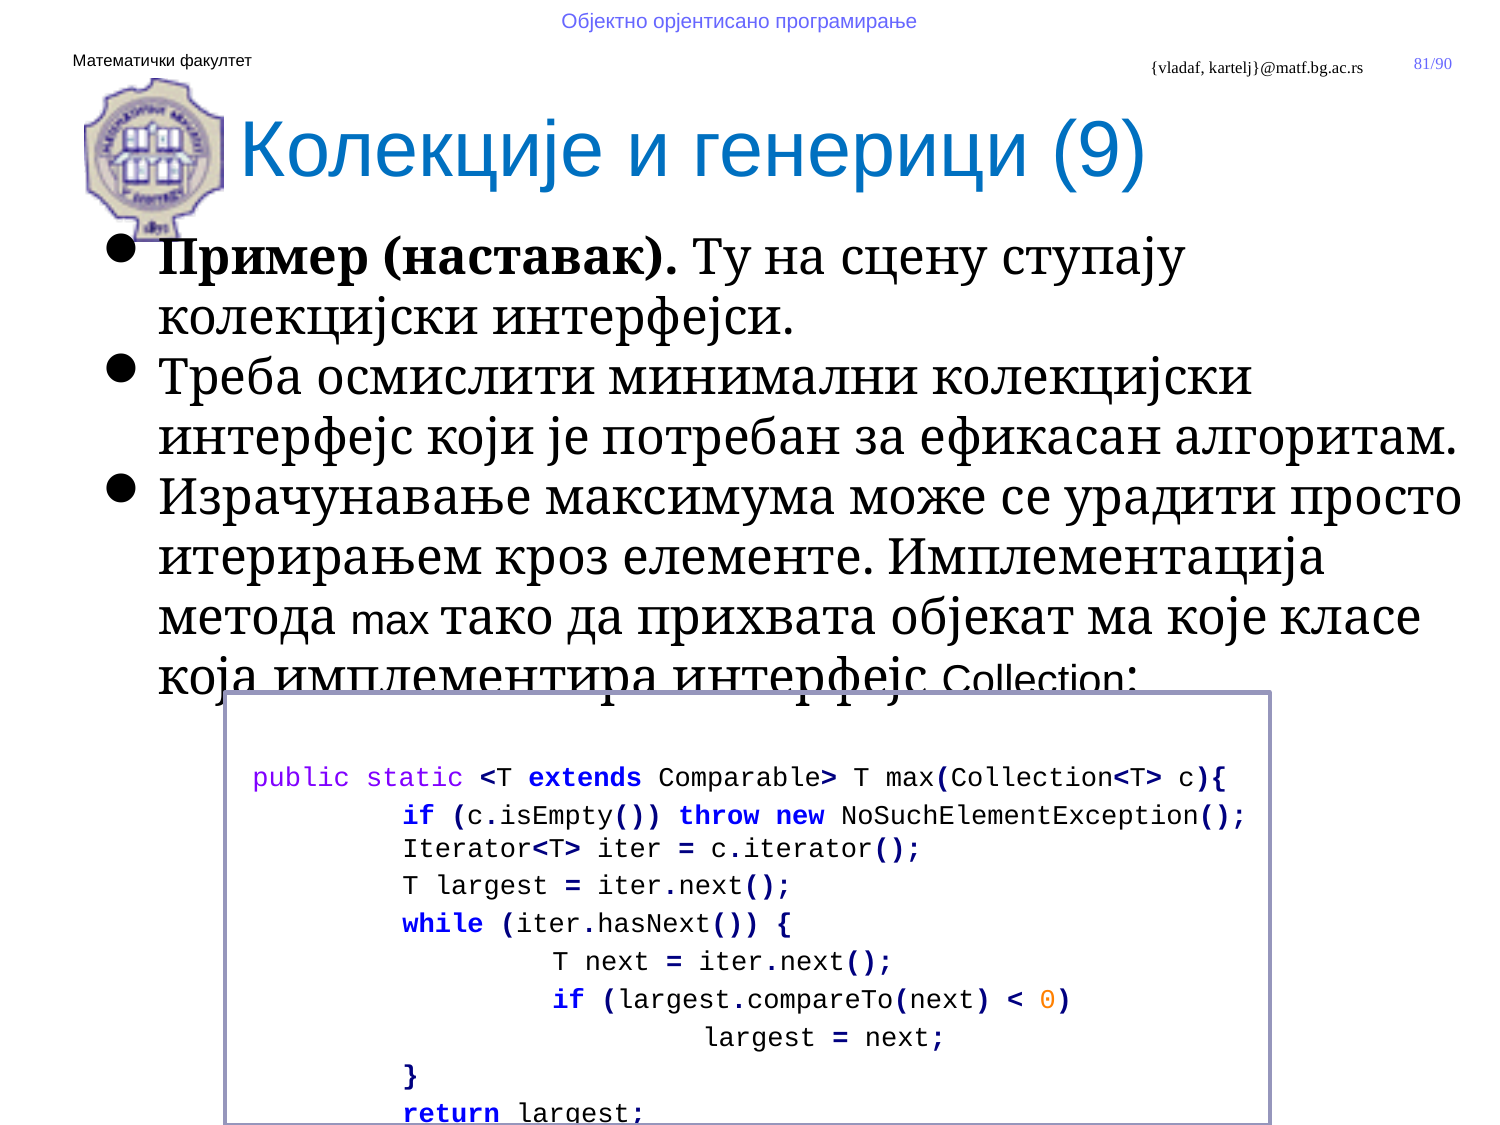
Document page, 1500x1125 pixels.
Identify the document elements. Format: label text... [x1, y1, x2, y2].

text_box Колекције и генерици (9) [224, 90, 1500, 233]
text_box [223, 690, 1272, 1125]
picture [84, 78, 224, 242]
text_box Пример (наставак). Ту на сцену ступају колекцијски интерфејси. Треба осмислити минимални колекцијски интерфејс који је потребан за ефикасан алгоритам. Израчунавање максимума може се урадити просто итерирањем кроз елементе. Имплементација метода max тако да прихвата објекат ма које класе која имплементира интерфејс Collection: public static <T extends Comparable> T max(Collection<T> c){ if (c.isEmpty()) throw new NoSuchElementException(); Iterator<T> iter = c.iterator(); T largest = iter.next(); while (iter.hasNext()) { T next = iter.next(); if (largest.compareTo(next) < 0) largest = next; } return largest; } [87, 217, 1483, 1125]
